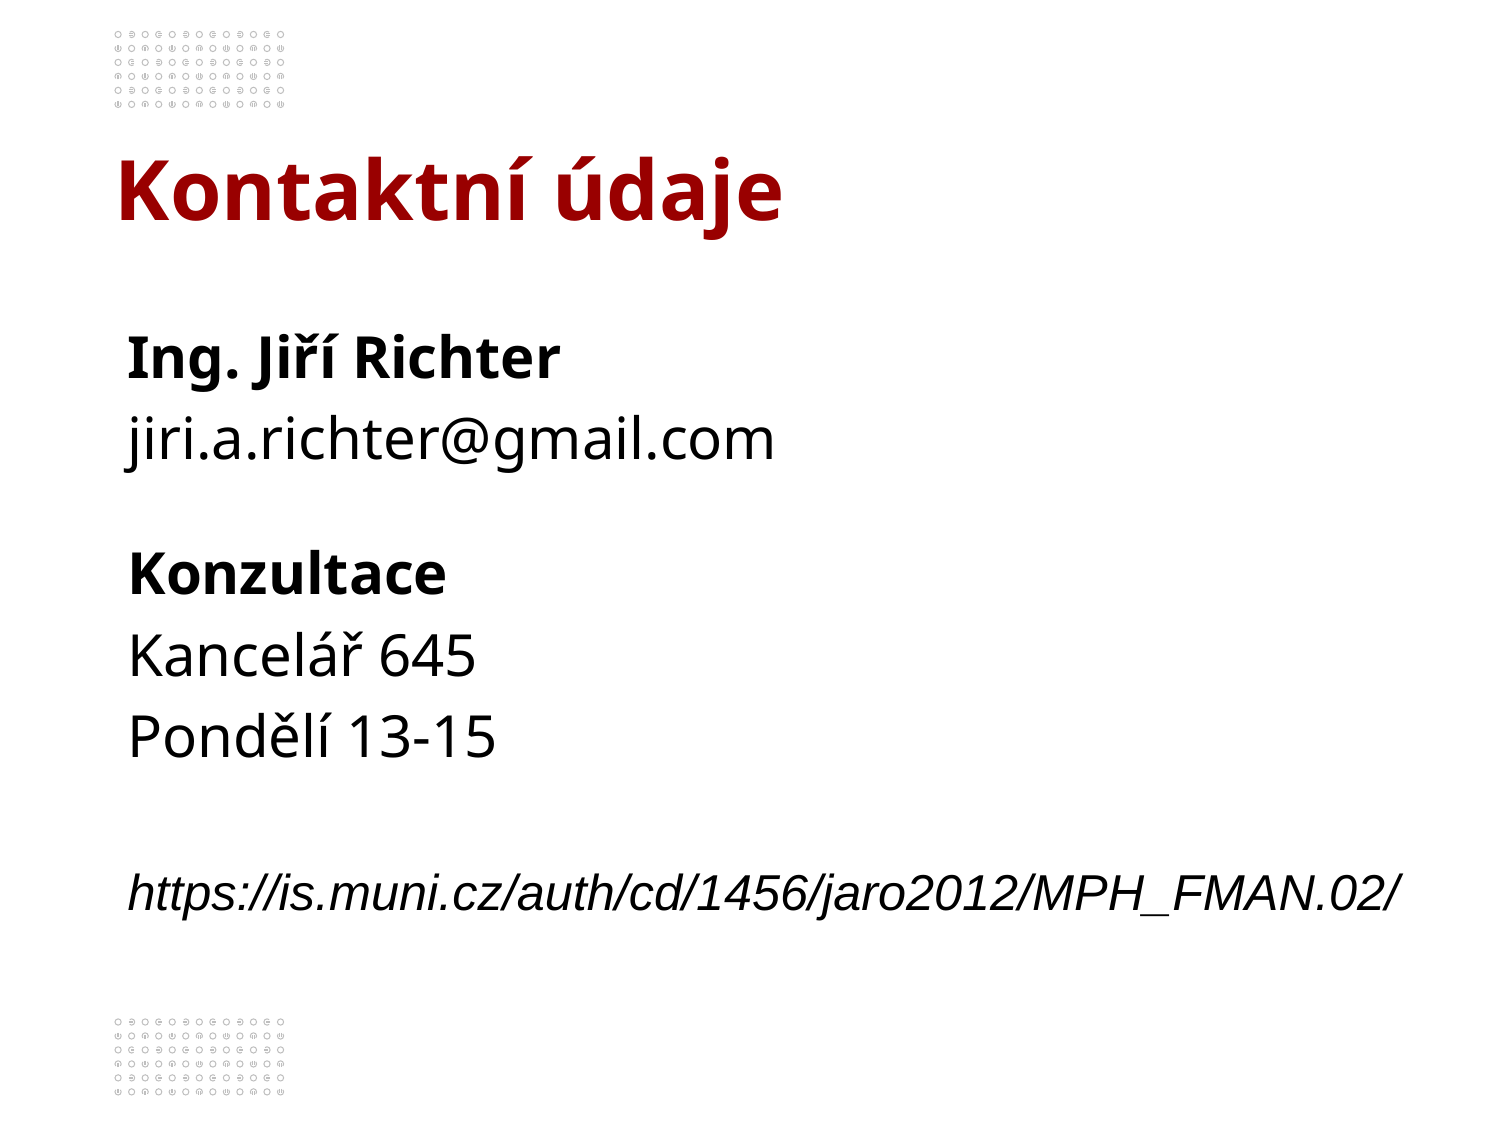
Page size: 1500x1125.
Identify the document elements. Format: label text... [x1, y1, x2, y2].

title Kontaktní údaje [99, 124, 1426, 251]
list Ing. Jiří Richter jiri.a.richter@gmail.com Konzultace Kancelář 645 Pondělí 13-15 https://is.muni.cz/auth/cd/1456/jaro2012/MPH_FMAN.02/ [112, 312, 1426, 976]
picture [0, 987, 1205, 1101]
picture [0, 0, 1205, 113]
